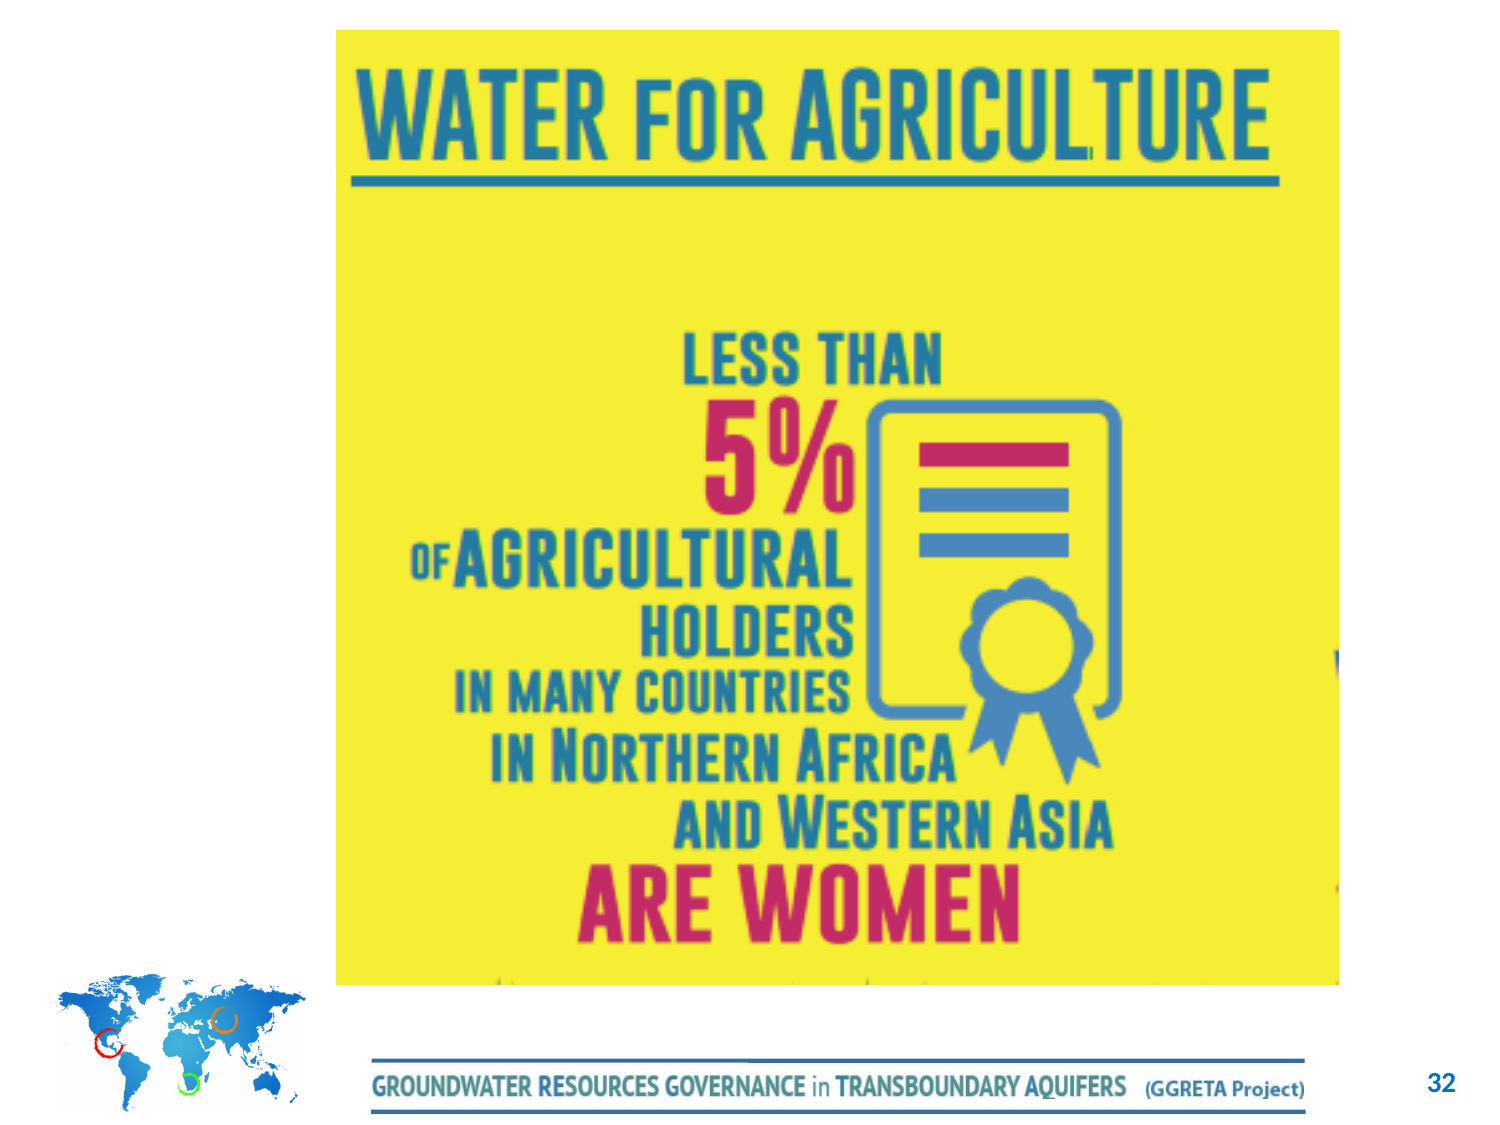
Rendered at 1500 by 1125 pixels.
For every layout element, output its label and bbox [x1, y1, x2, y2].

picture [372, 1073, 1304, 1099]
picture [336, 30, 1339, 986]
picture [55, 974, 306, 1112]
